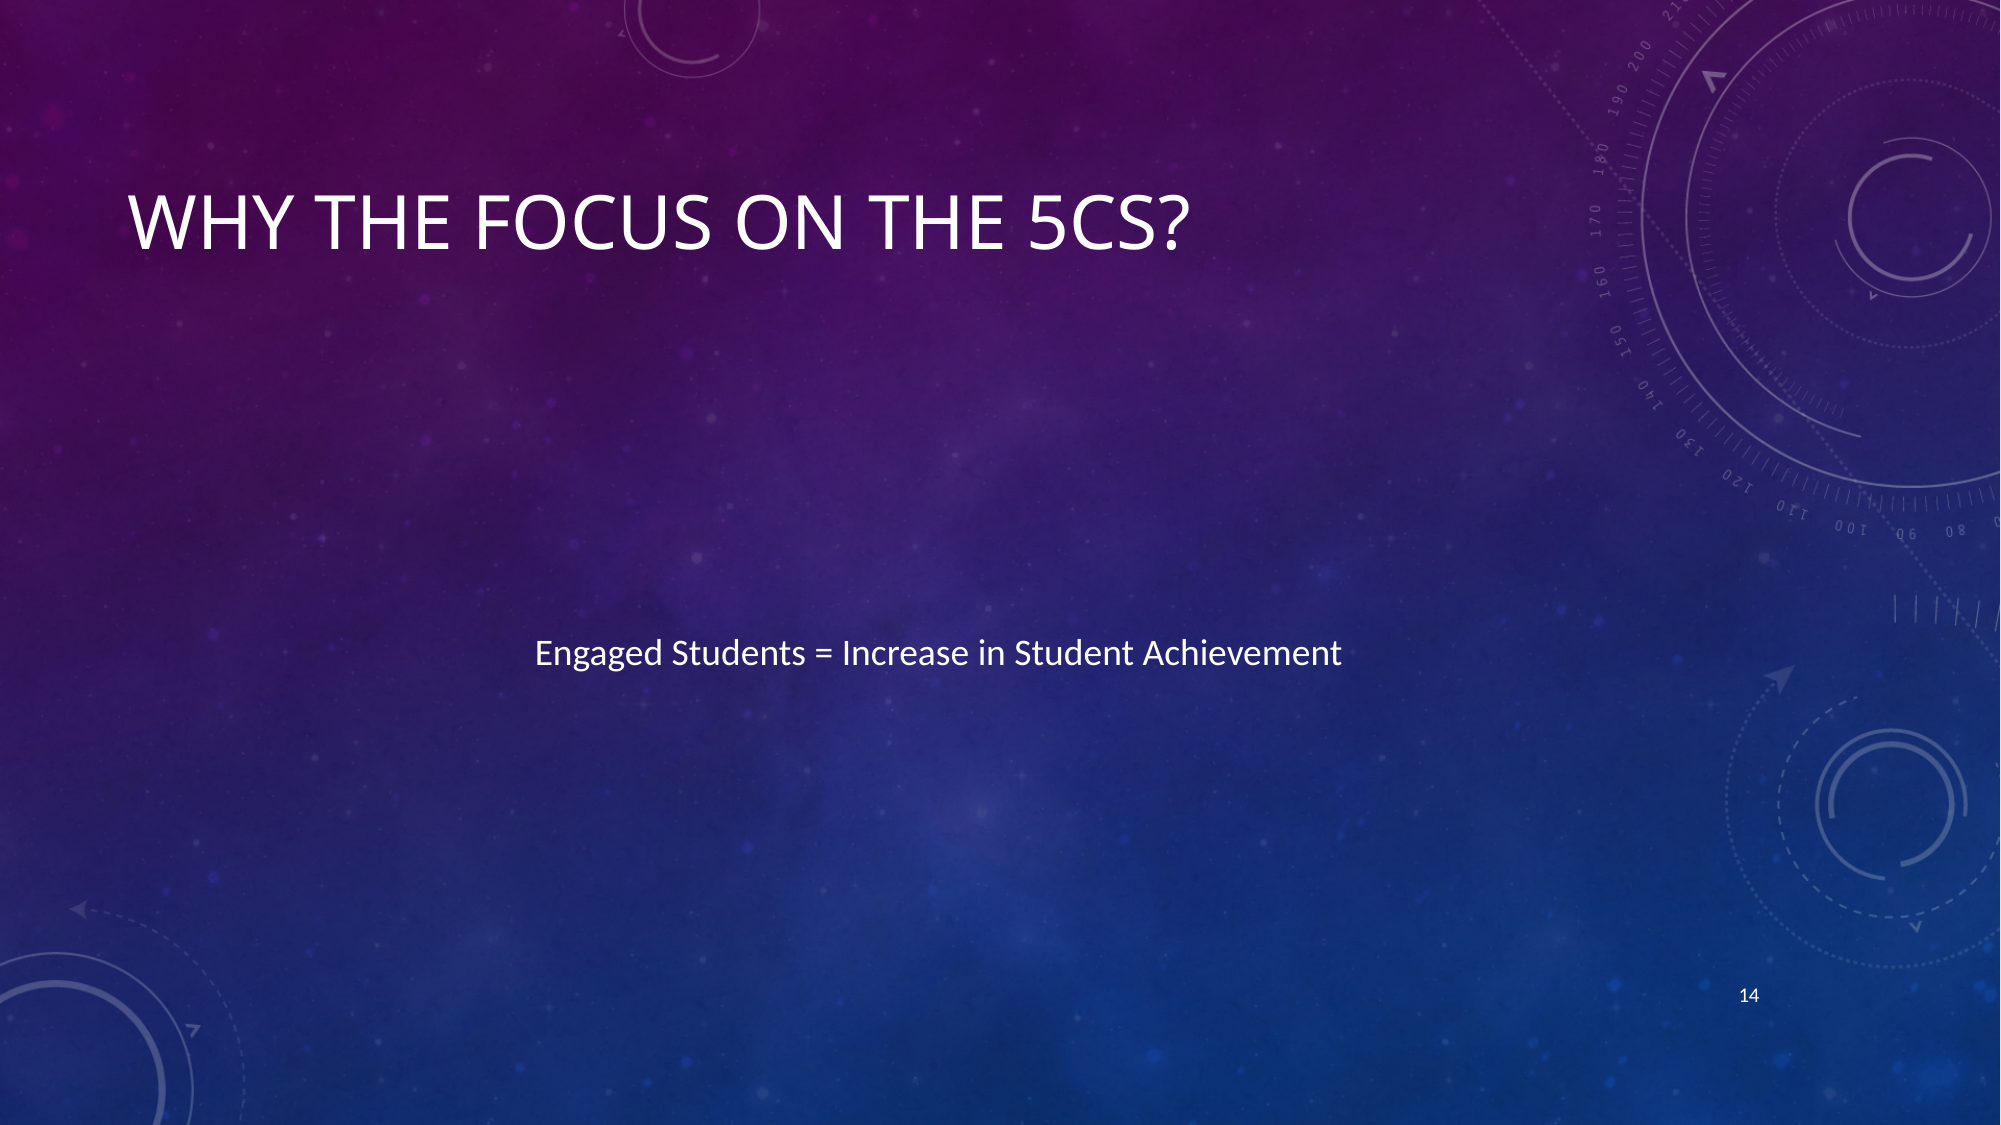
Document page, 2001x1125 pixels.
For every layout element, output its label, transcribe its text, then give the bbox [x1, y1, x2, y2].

title Why the focus on the 5cs? [112, 99, 1775, 339]
slide_number 14 [1684, 963, 1775, 1025]
list Engaged Students = Increase in Student Achievement [112, 351, 1775, 950]
picture [0, 0, 2001, 1125]
